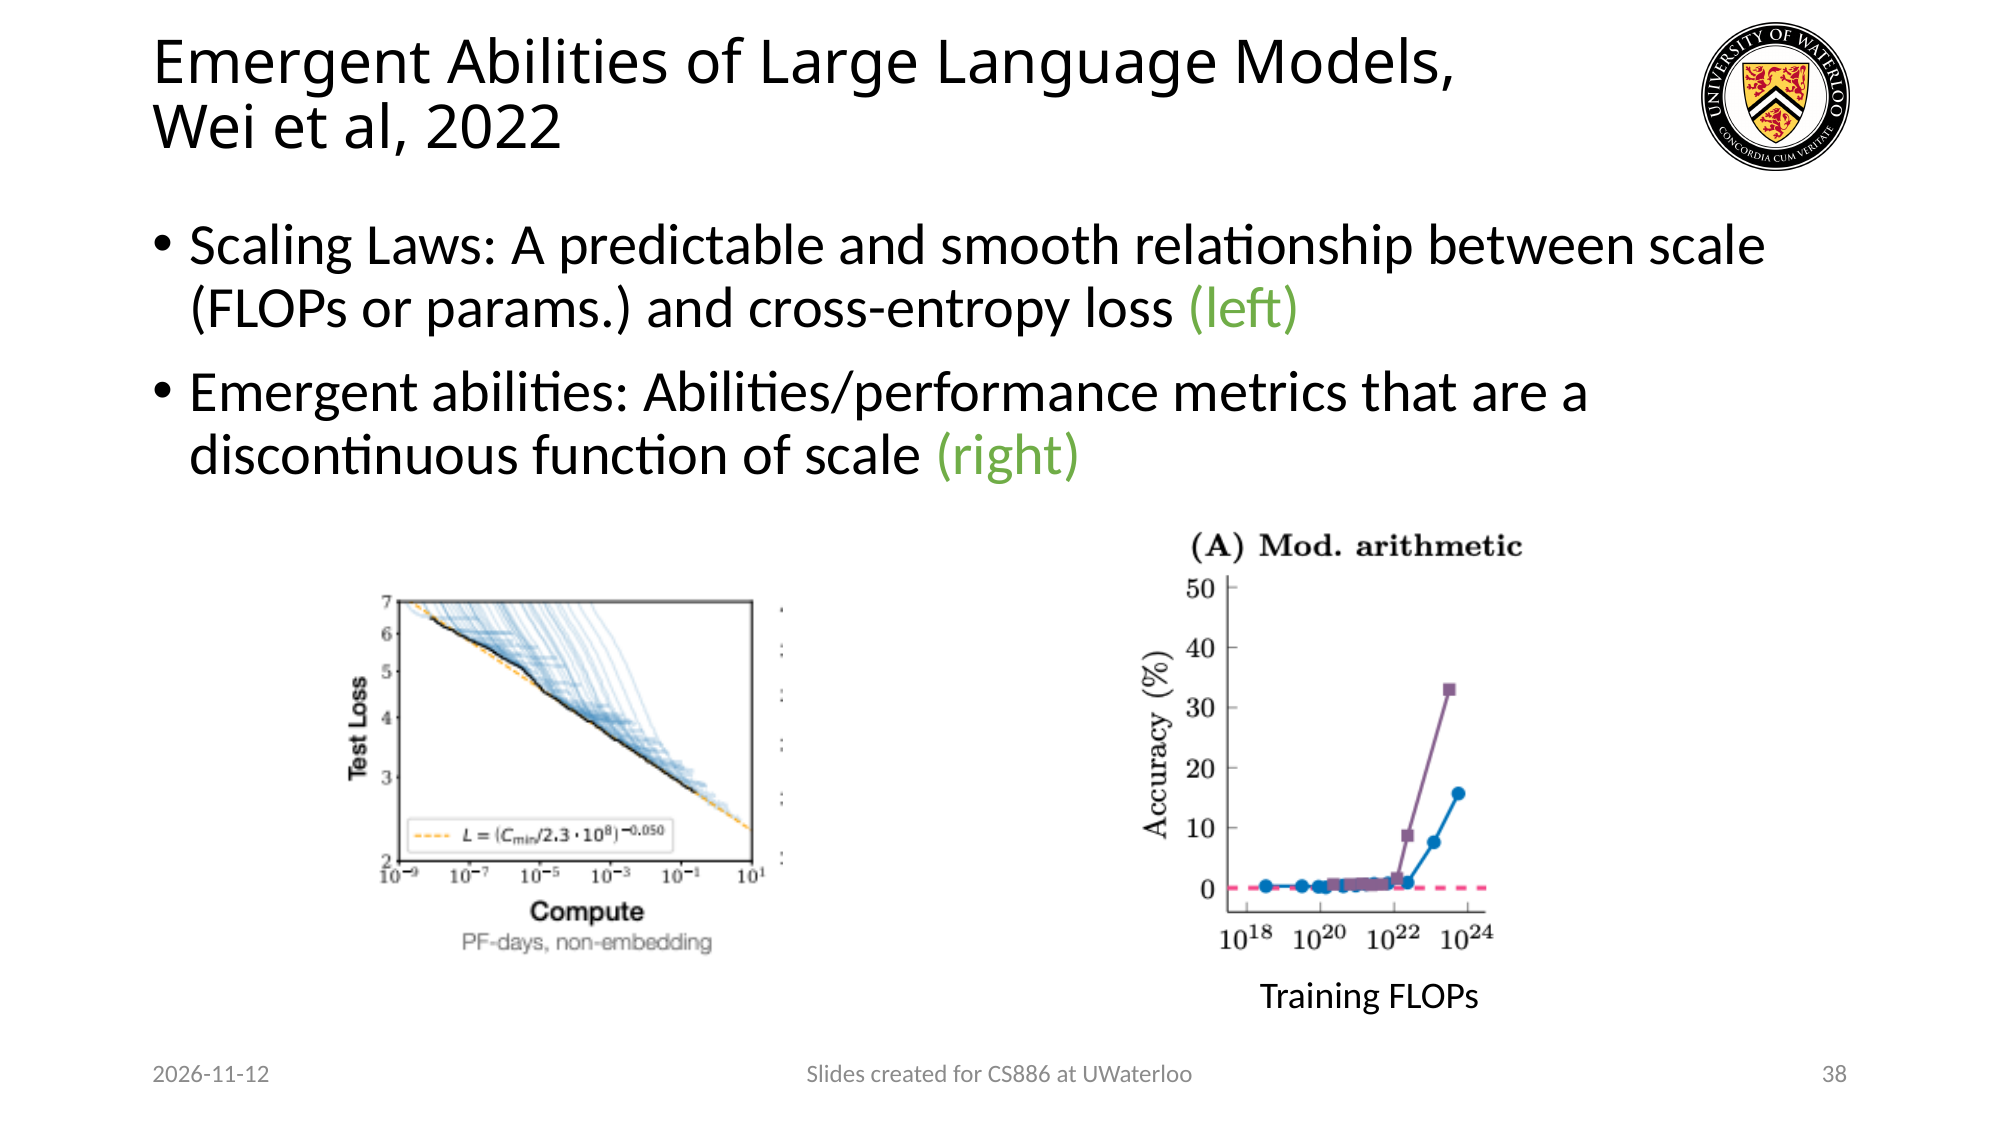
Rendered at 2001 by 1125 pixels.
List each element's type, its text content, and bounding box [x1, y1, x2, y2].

title Emergent Abilities of Large Language Models, Wei et al, 2022 [137, 22, 1863, 171]
footer Slides created for CS886 at UWaterloo [662, 1042, 1338, 1103]
picture [326, 577, 783, 967]
slide_number 38 [1412, 1042, 1863, 1103]
picture [1094, 501, 1546, 964]
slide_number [137, 1042, 588, 1103]
text_box Training FLOPs [1245, 963, 1646, 1023]
list Scaling Laws: A predictable and smooth relationship between scale (FLOPs or params.) and cross-entropy loss (left) Emergent abilities: Abilities/performance metrics that are a discontinuous function of scale (right) [137, 206, 1863, 502]
